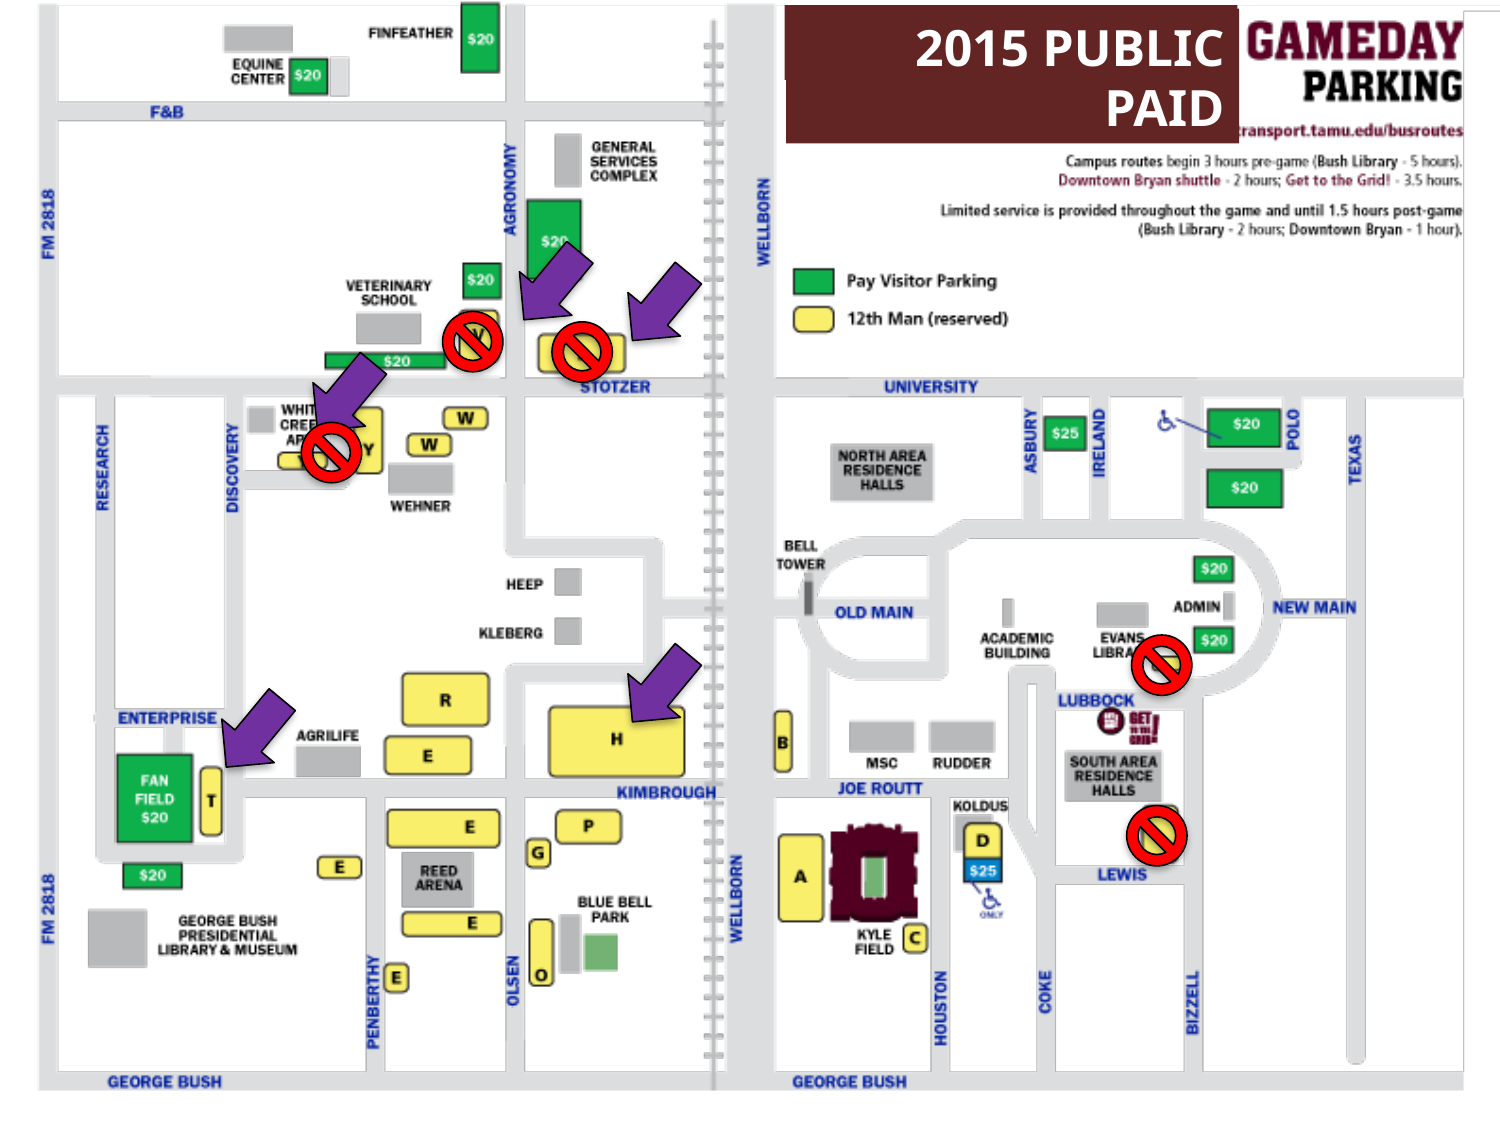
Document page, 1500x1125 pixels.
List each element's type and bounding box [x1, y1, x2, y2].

list [0, 0, 1500, 1125]
